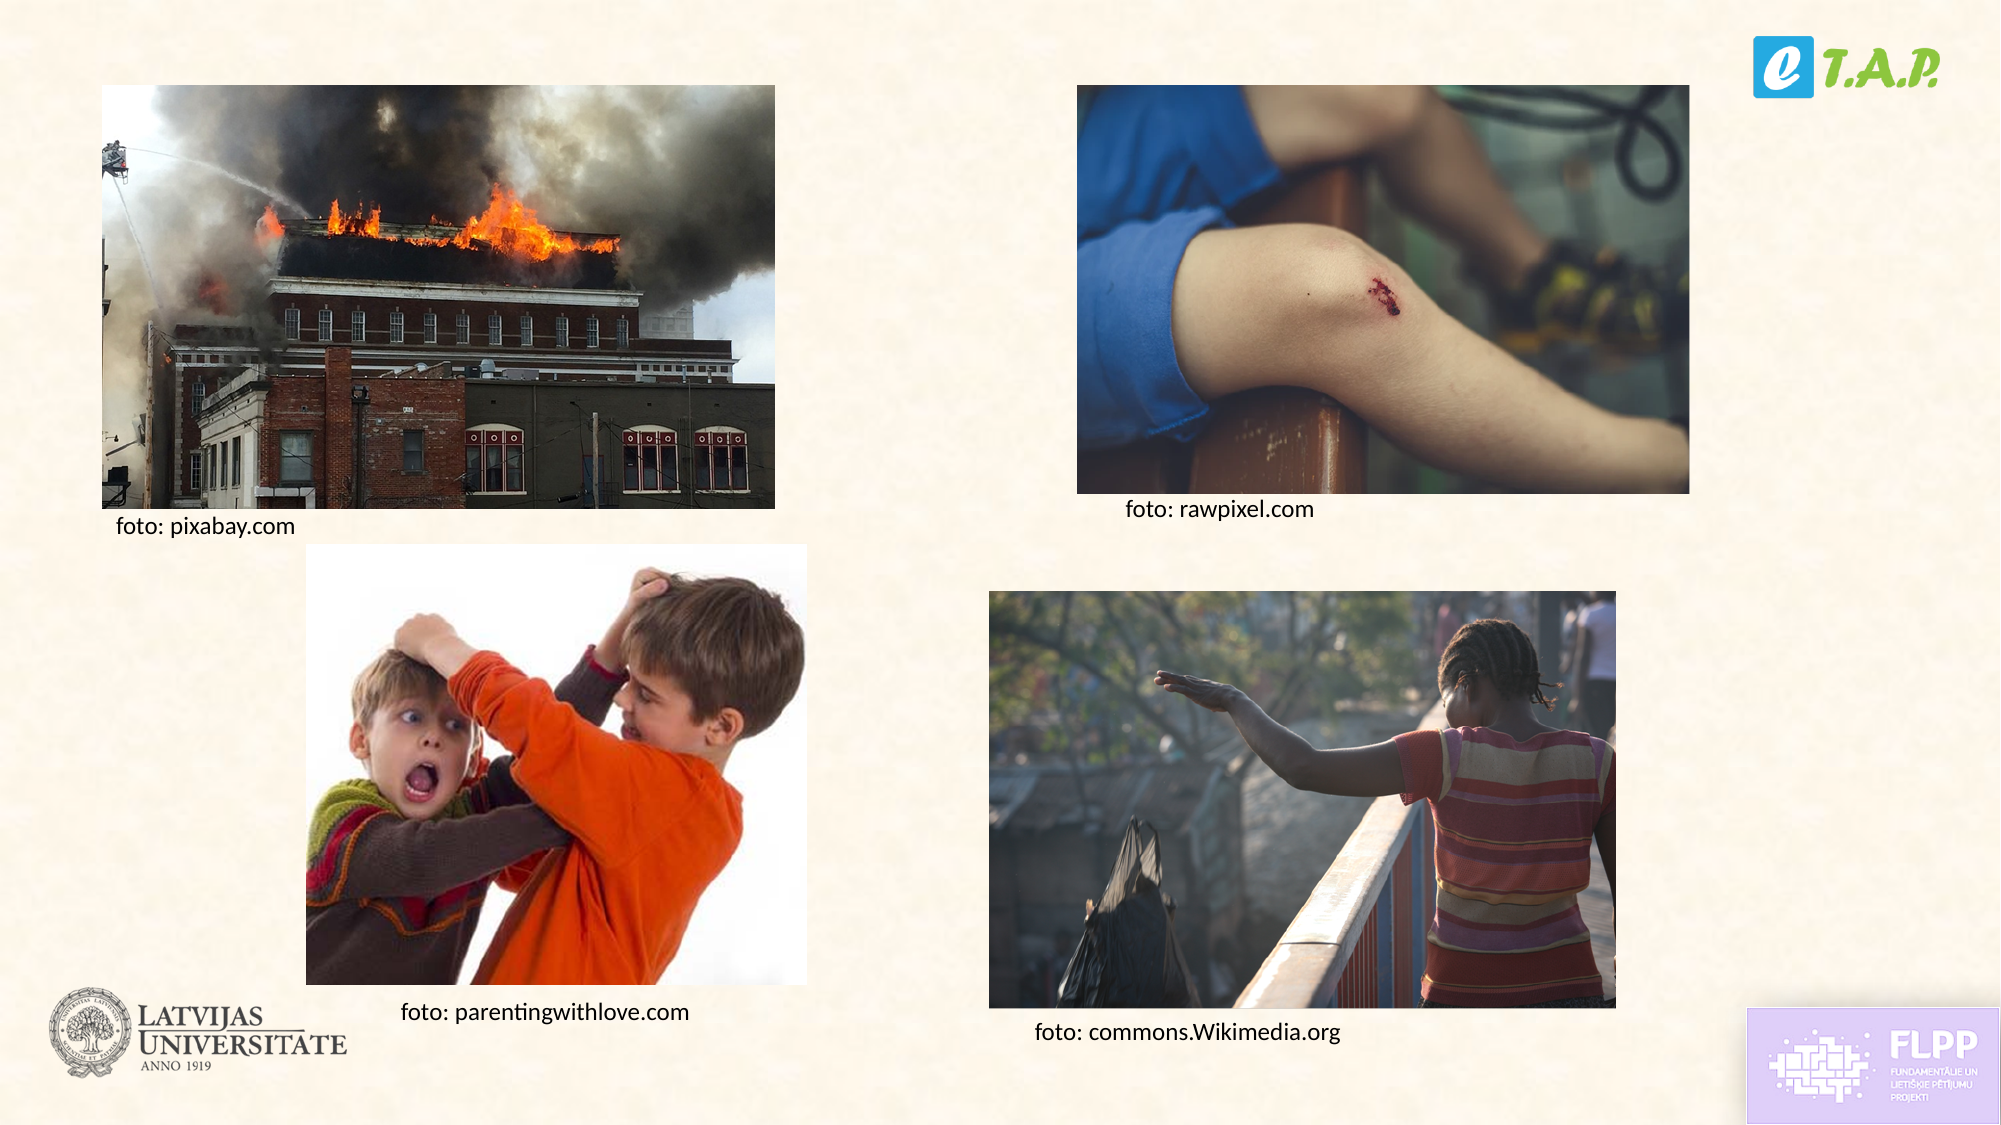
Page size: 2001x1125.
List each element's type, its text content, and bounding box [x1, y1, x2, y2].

picture [1746, 1007, 2000, 1125]
text_box foto: commons.Wikimedia.org [1020, 1009, 1593, 1054]
text_box foto: parentingwithlove.com [385, 1009, 706, 1033]
picture [24, 84, 1690, 1094]
picture [1693, 0, 2000, 130]
